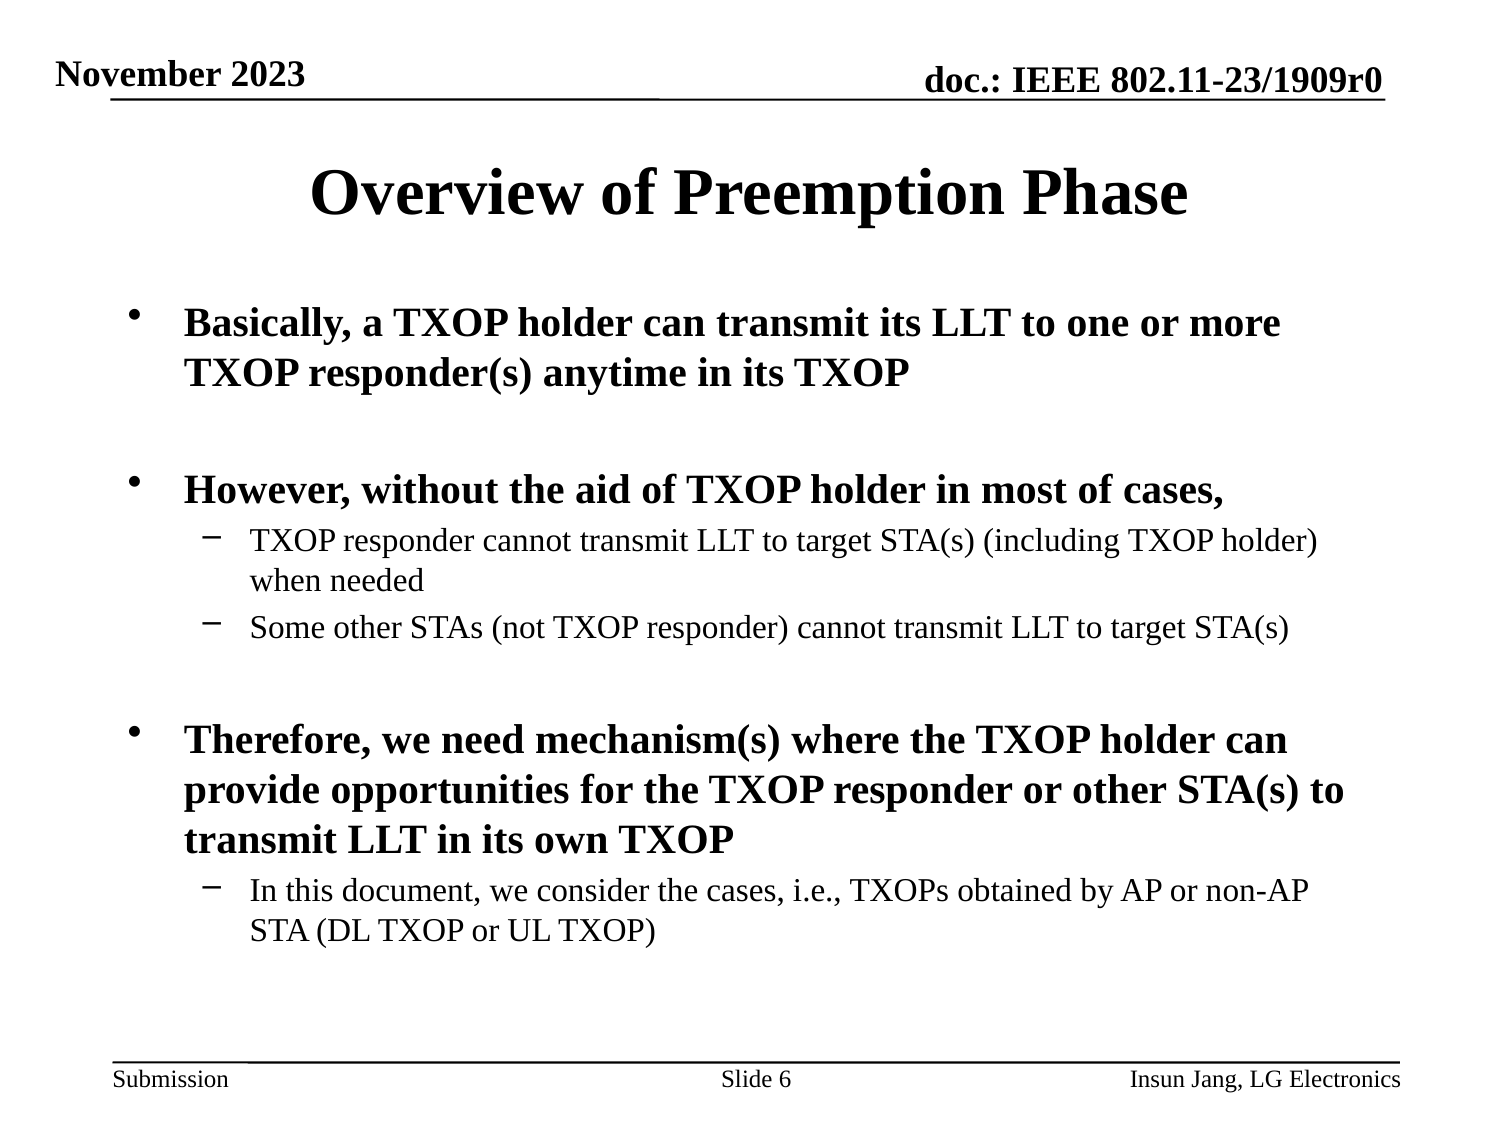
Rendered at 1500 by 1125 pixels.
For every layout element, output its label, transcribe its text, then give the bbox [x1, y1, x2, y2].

slide_number Slide 6 [712, 1061, 800, 1093]
list Basically, a TXOP holder can transmit its LLT to one or more TXOP responder(s) anytime in its TXOP However, without the aid of TXOP holder in most of cases, TXOP responder cannot transmit LLT to target STA(s) (including TXOP holder) when needed Some other STAs (not TXOP responder) cannot transmit LLT to target STA(s) Therefore, we need mechanism(s) where the TXOP holder can provide opportunities for the TXOP responder or other STA(s) to transmit LLT in its own TXOP In this document, we consider the cases, i.e., TXOPs obtained by AP or non-AP STA (DL TXOP or UL TXOP) [112, 287, 1388, 1000]
footer Insun Jang, LG Electronics [1125, 1061, 1402, 1093]
title Overview of Preemption Phase [112, 112, 1388, 263]
